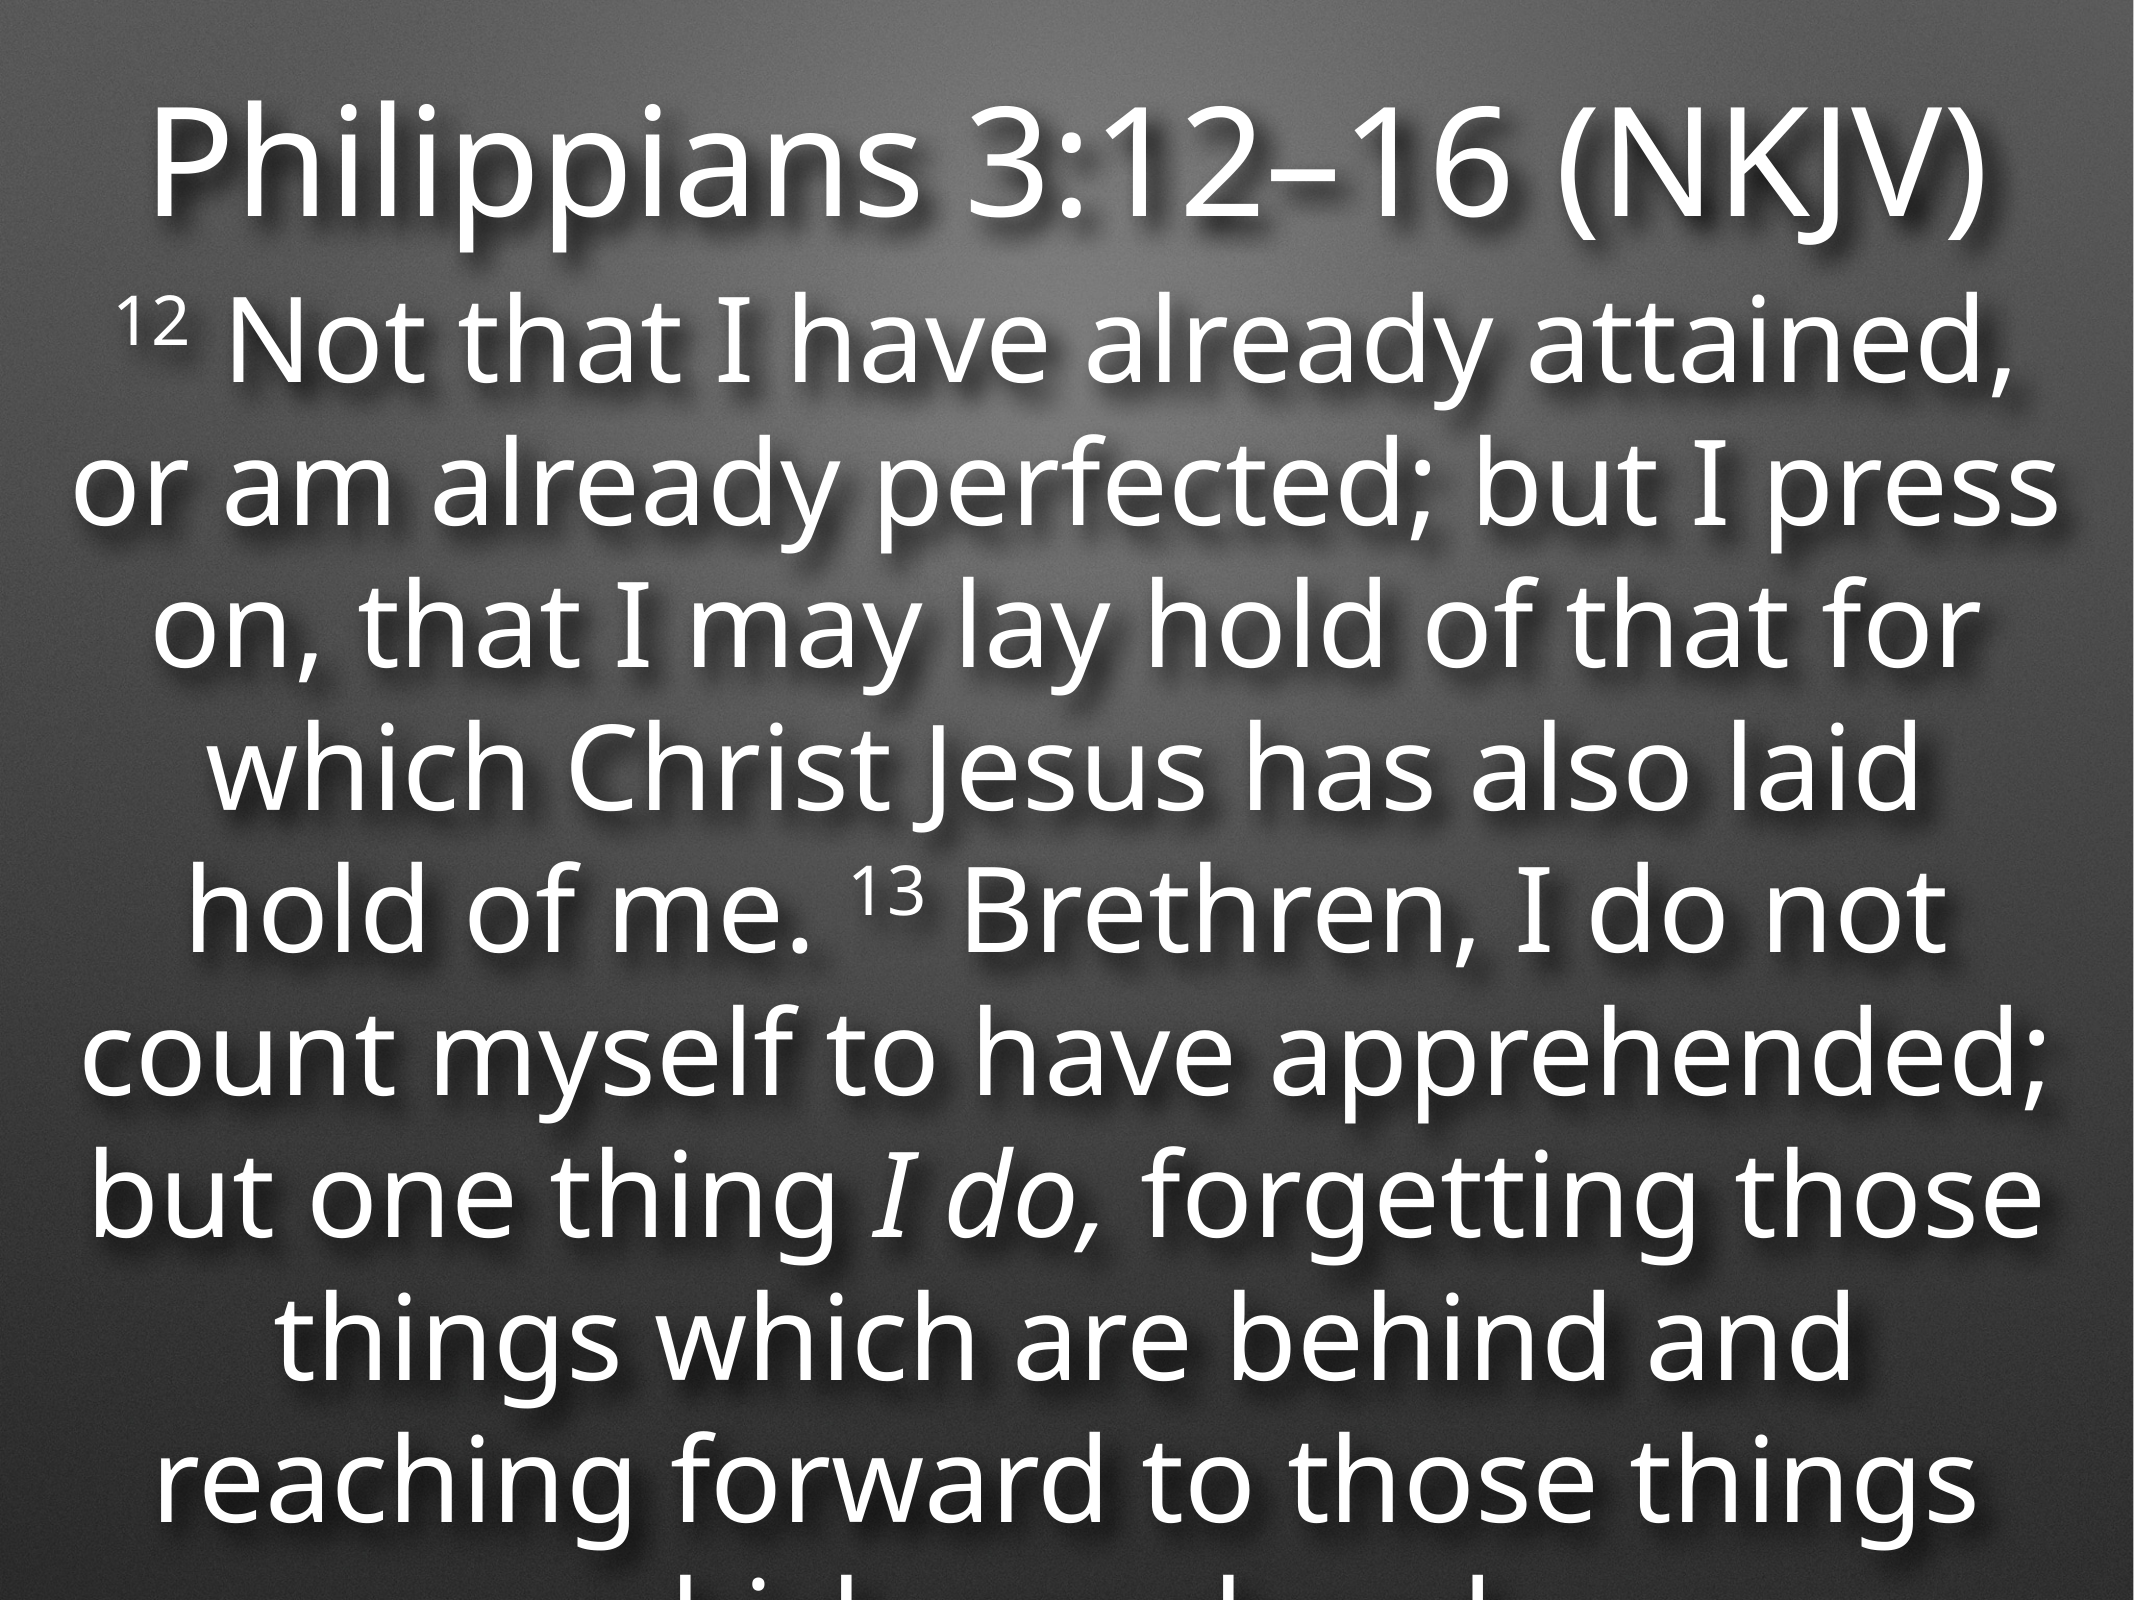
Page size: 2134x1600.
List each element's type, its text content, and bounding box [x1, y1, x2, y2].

text_box Philippians 3:12–16 (NKJV) 12 Not that I have already attained, or am already perfected; but I press on, that I may lay hold of that for which Christ Jesus has also laid hold of me. 13 Brethren, I do not count myself to have apprehended; but one thing I do, forgetting those things which are behind and reaching forward to those things which are ahead, [58, 56, 2075, 1600]
picture [0, 0, 2134, 1600]
